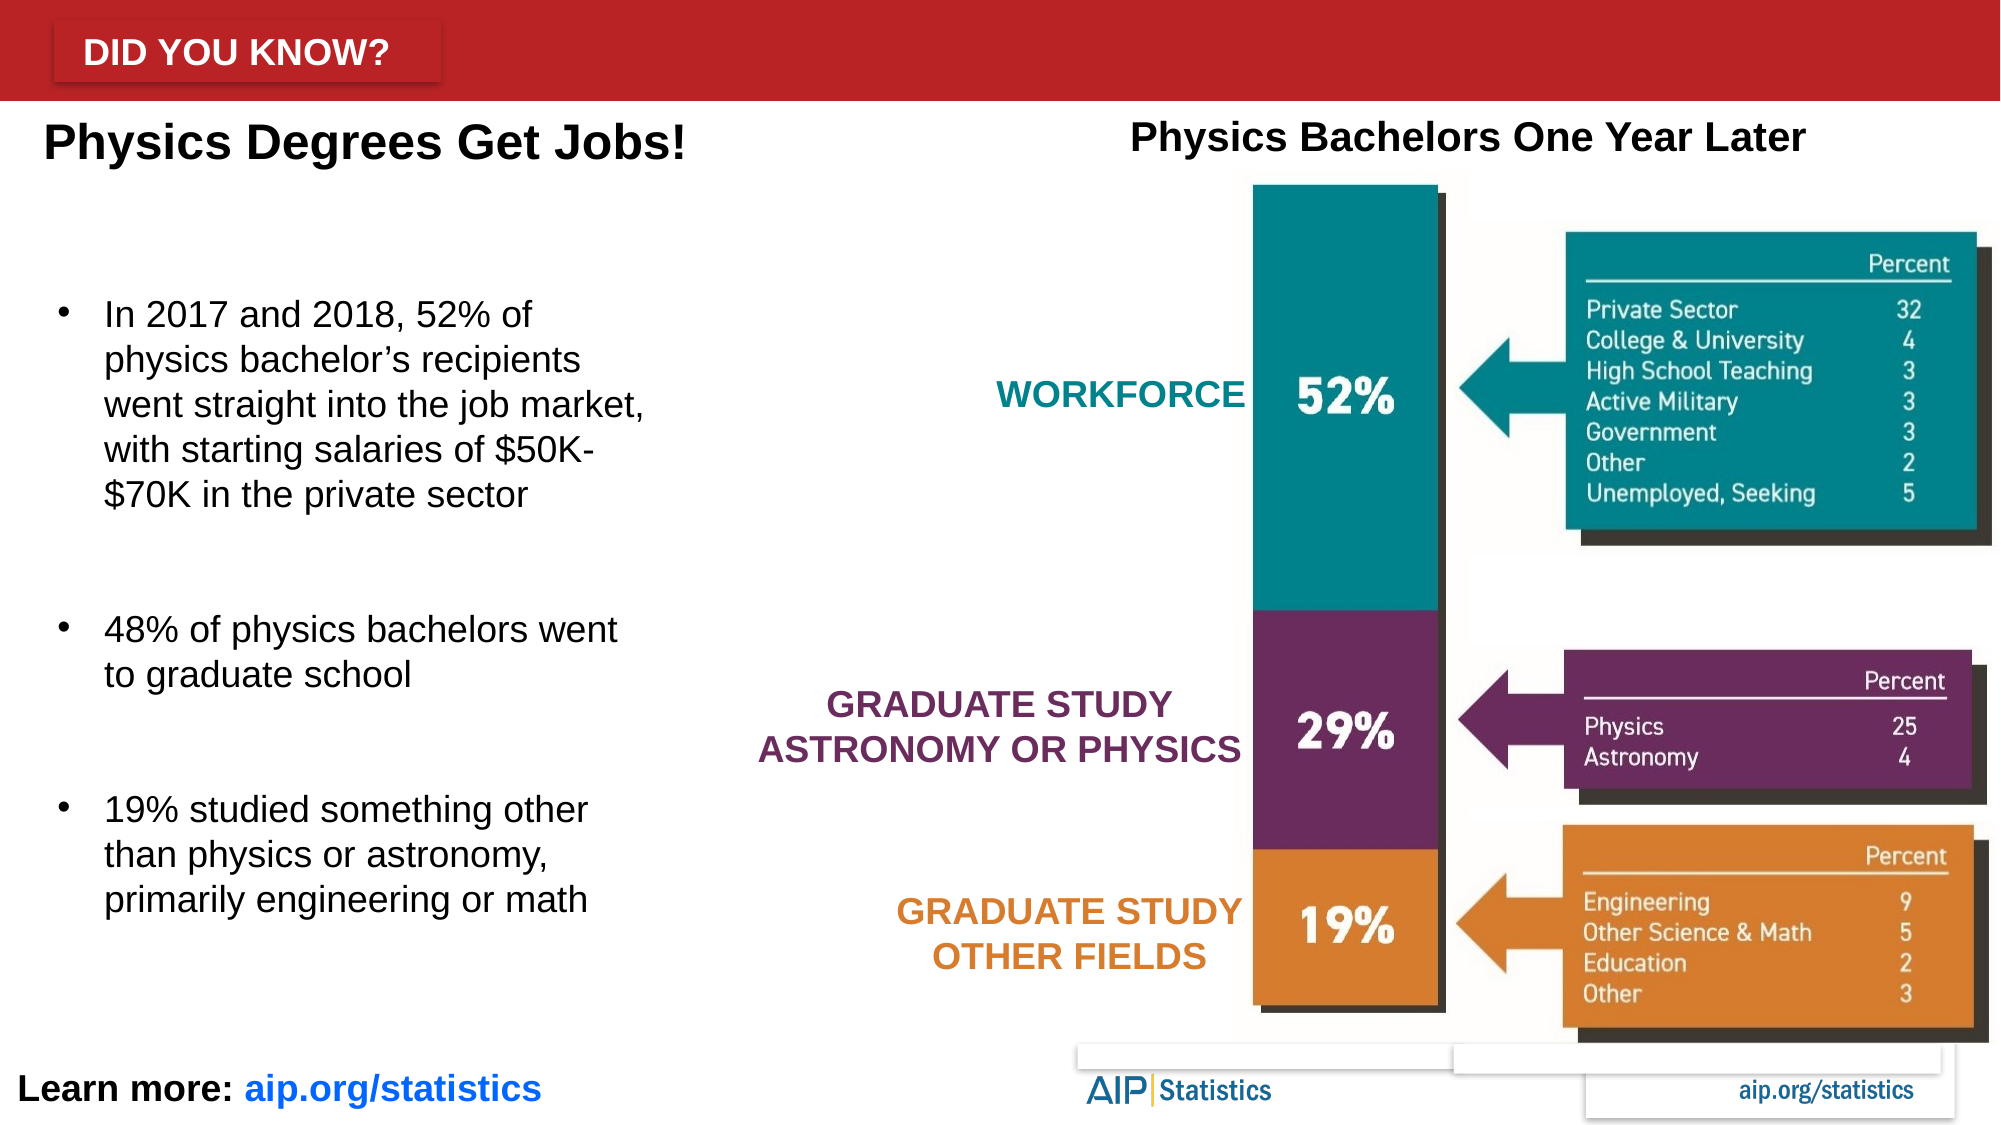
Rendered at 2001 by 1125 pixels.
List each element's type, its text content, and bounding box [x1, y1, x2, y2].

text_box Physics Degrees Get Jobs! [28, 102, 726, 227]
text_box Learn more: aip.org/statistics [2, 1057, 558, 1117]
text_box DID YOU KNOW? [68, 20, 406, 81]
picture [1069, 169, 2000, 1125]
text_box In 2017 and 2018, 52% of physics bachelor’s recipients went straight into the job market, with starting salaries of $50K-$70K in the private sector 48% of physics bachelors went to graduate school 19% studied something other than physics or astronomy, primarily engineering or math [42, 282, 661, 927]
text_box Physics Bachelors One Year Later [1115, 102, 1822, 168]
text_box WORKFORCE [981, 363, 1229, 423]
text_box GRADUATE STUDY ASTRONOMY OR PHYSICS [742, 672, 1229, 778]
text_box [54, 20, 441, 82]
text_box GRADUATE STUDY OTHER FIELDS [881, 879, 1229, 985]
